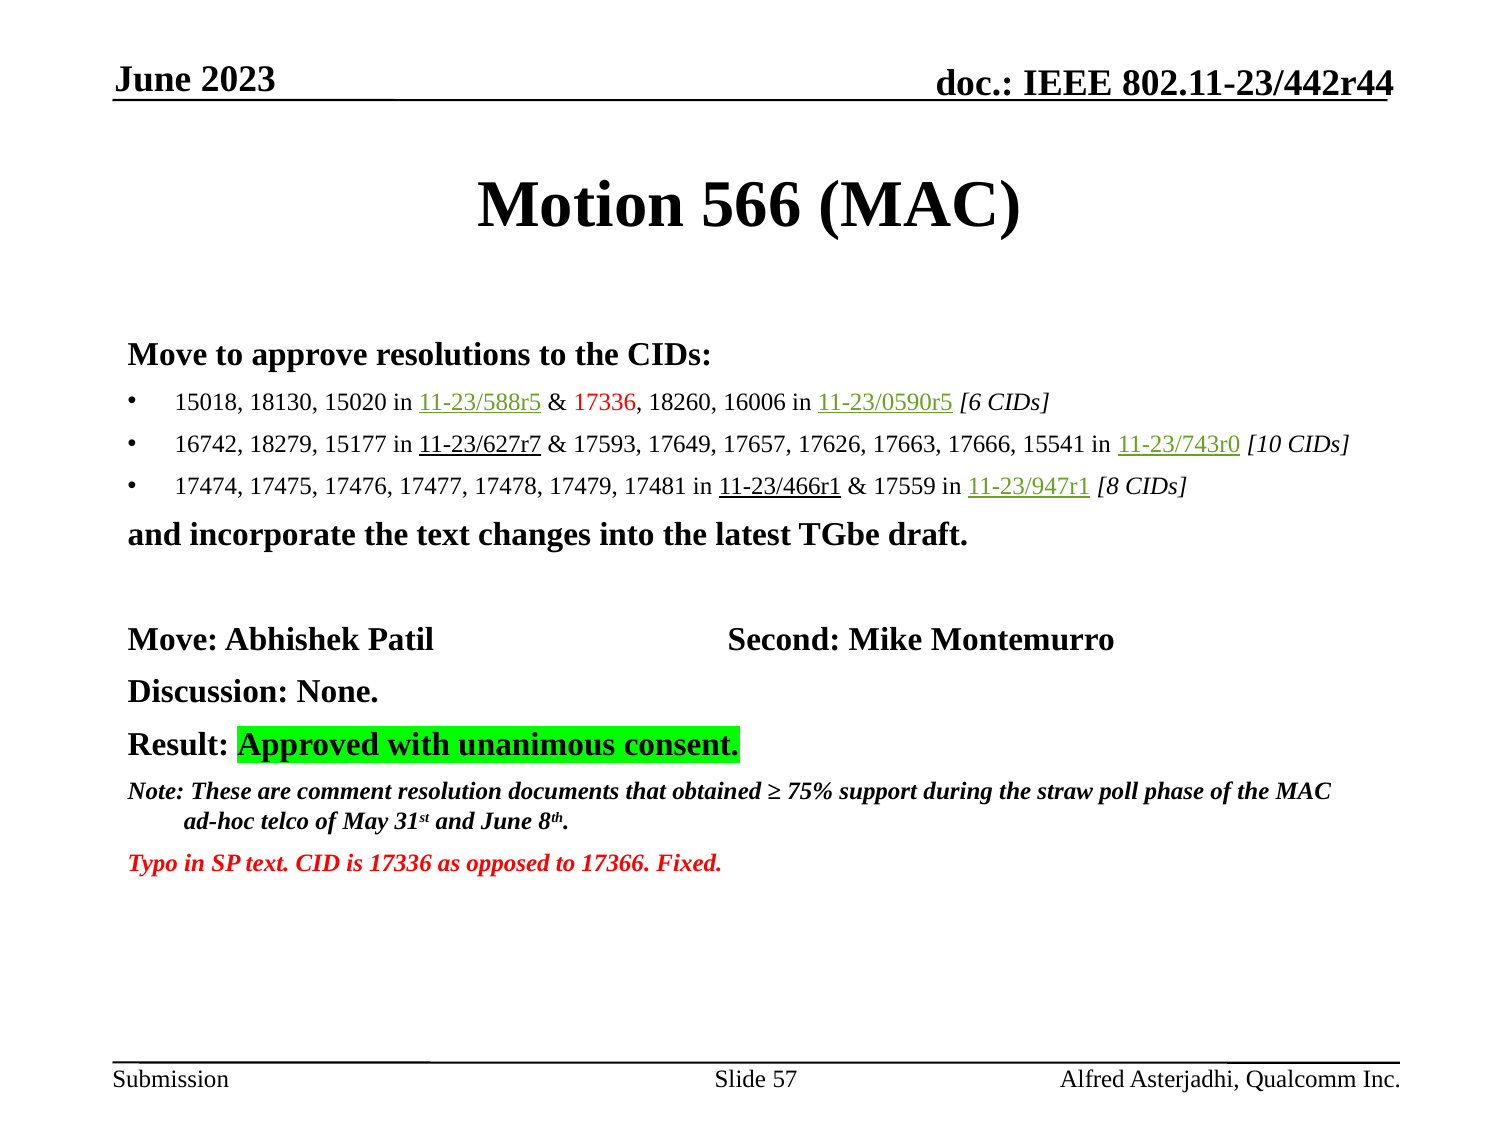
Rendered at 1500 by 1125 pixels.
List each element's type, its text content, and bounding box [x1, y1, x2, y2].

footer Alfred Asterjadhi, Qualcomm Inc. [878, 1061, 1402, 1093]
title Motion 566 (MAC) [112, 112, 1388, 288]
slide_number Slide 57 [712, 1061, 800, 1123]
list Move to approve resolutions to the CIDs: 15018, 18130, 15020 in 11-23/588r5 & 17336, 18260, 16006 in 11-23/0590r5 [6 CIDs] 16742, 18279, 15177 in 11-23/627r7 & 17593, 17649, 17657, 17626, 17663, 17666, 15541 in 11-23/743r0 [10 CIDs] 17474, 17475, 17476, 17477, 17478, 17479, 17481 in 11-23/466r1 & 17559 in 11-23/947r1 [8 CIDs] and incorporate the text changes into the latest TGbe draft. Move: Abhishek Patil Second: Mike Montemurro Discussion: None. Result: Approved with unanimous consent. Note: These are comment resolution documents that obtained ≥ 75% support during the straw poll phase of the MAC ad-hoc telco of May 31st and June 8th. Typo in SP text. CID is 17336 as opposed to 17366. Fixed. [112, 324, 1388, 1063]
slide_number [114, 54, 423, 100]
